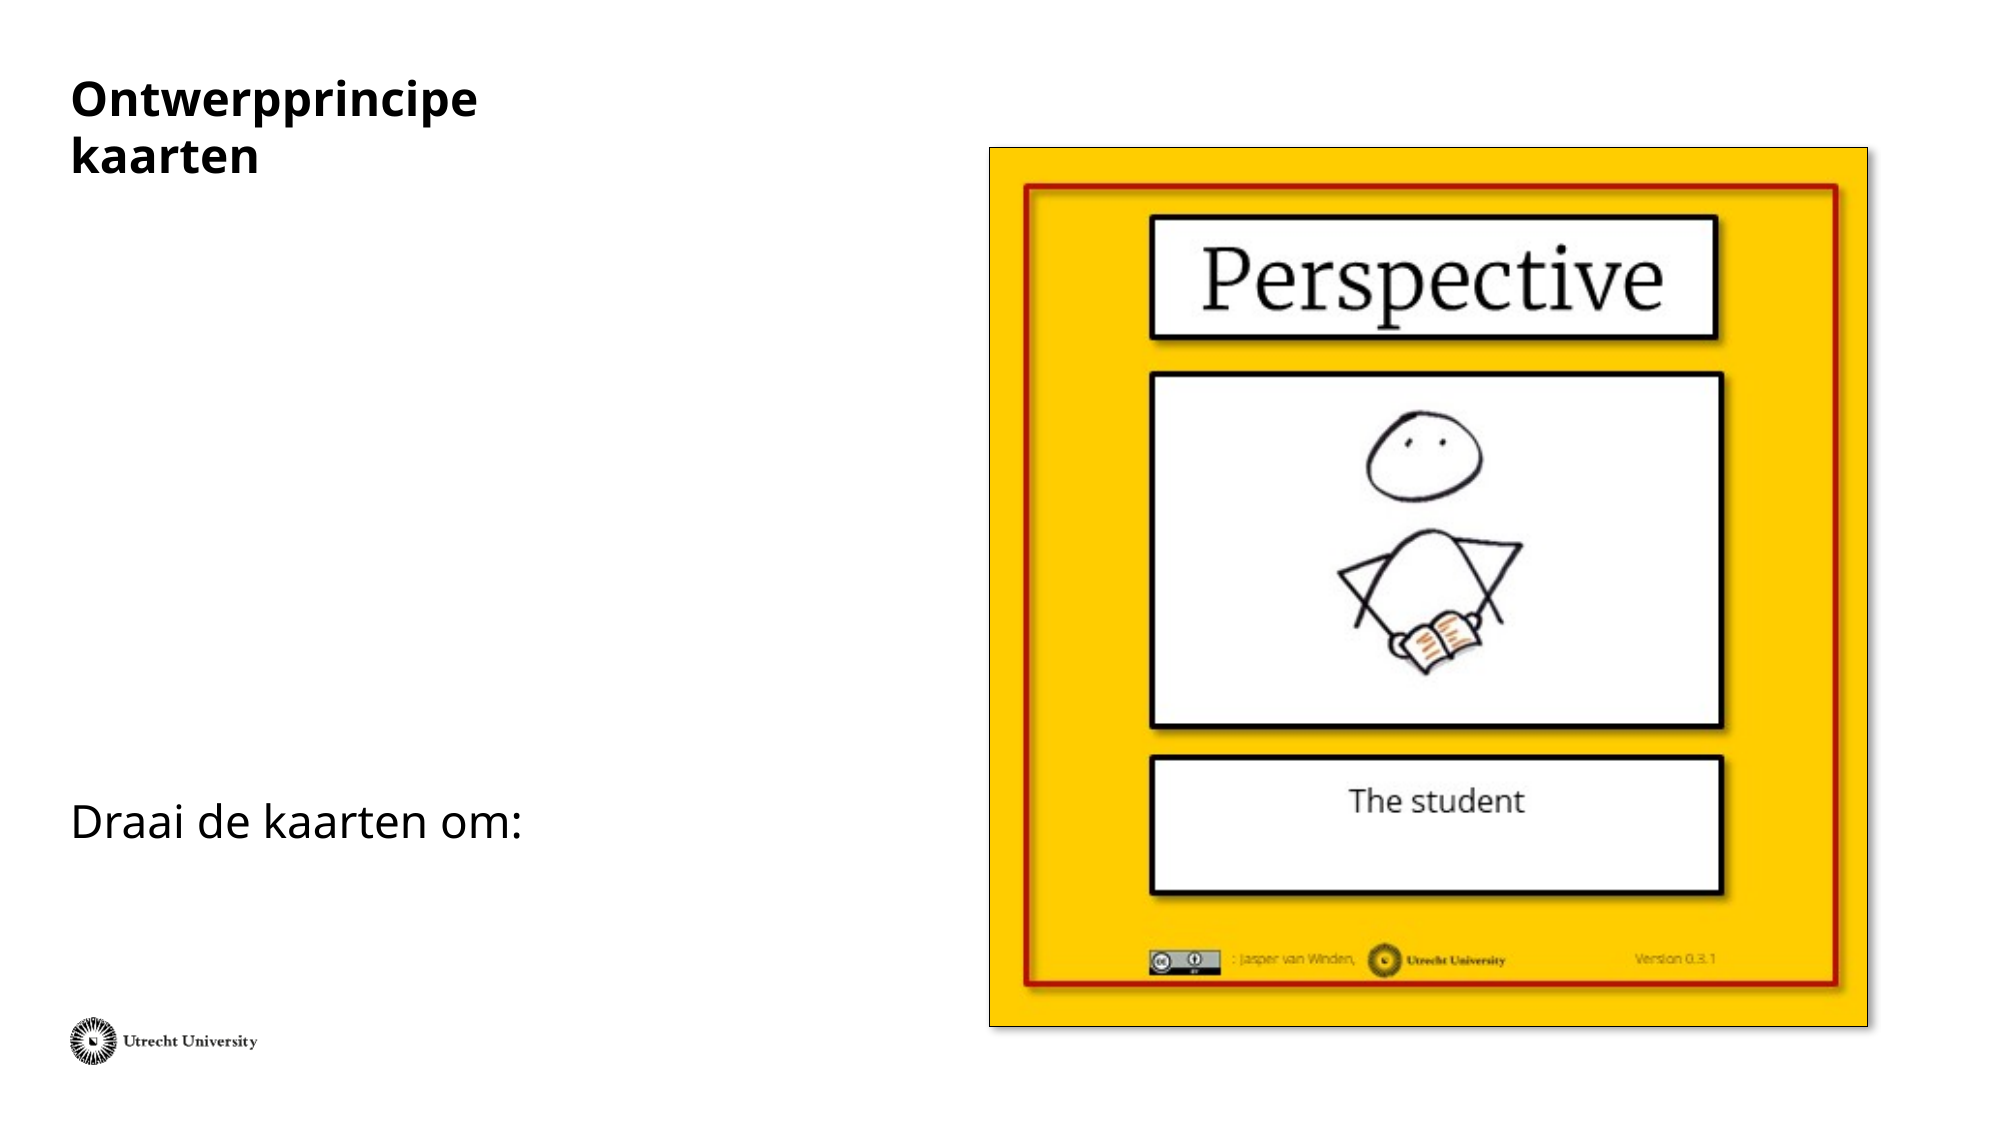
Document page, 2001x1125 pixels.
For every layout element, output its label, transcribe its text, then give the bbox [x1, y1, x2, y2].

list Draai de kaarten om: [55, 273, 652, 969]
picture [988, 147, 1868, 1027]
picture [31, 984, 313, 1096]
title Ontwerpprincipe kaarten [55, 60, 652, 239]
